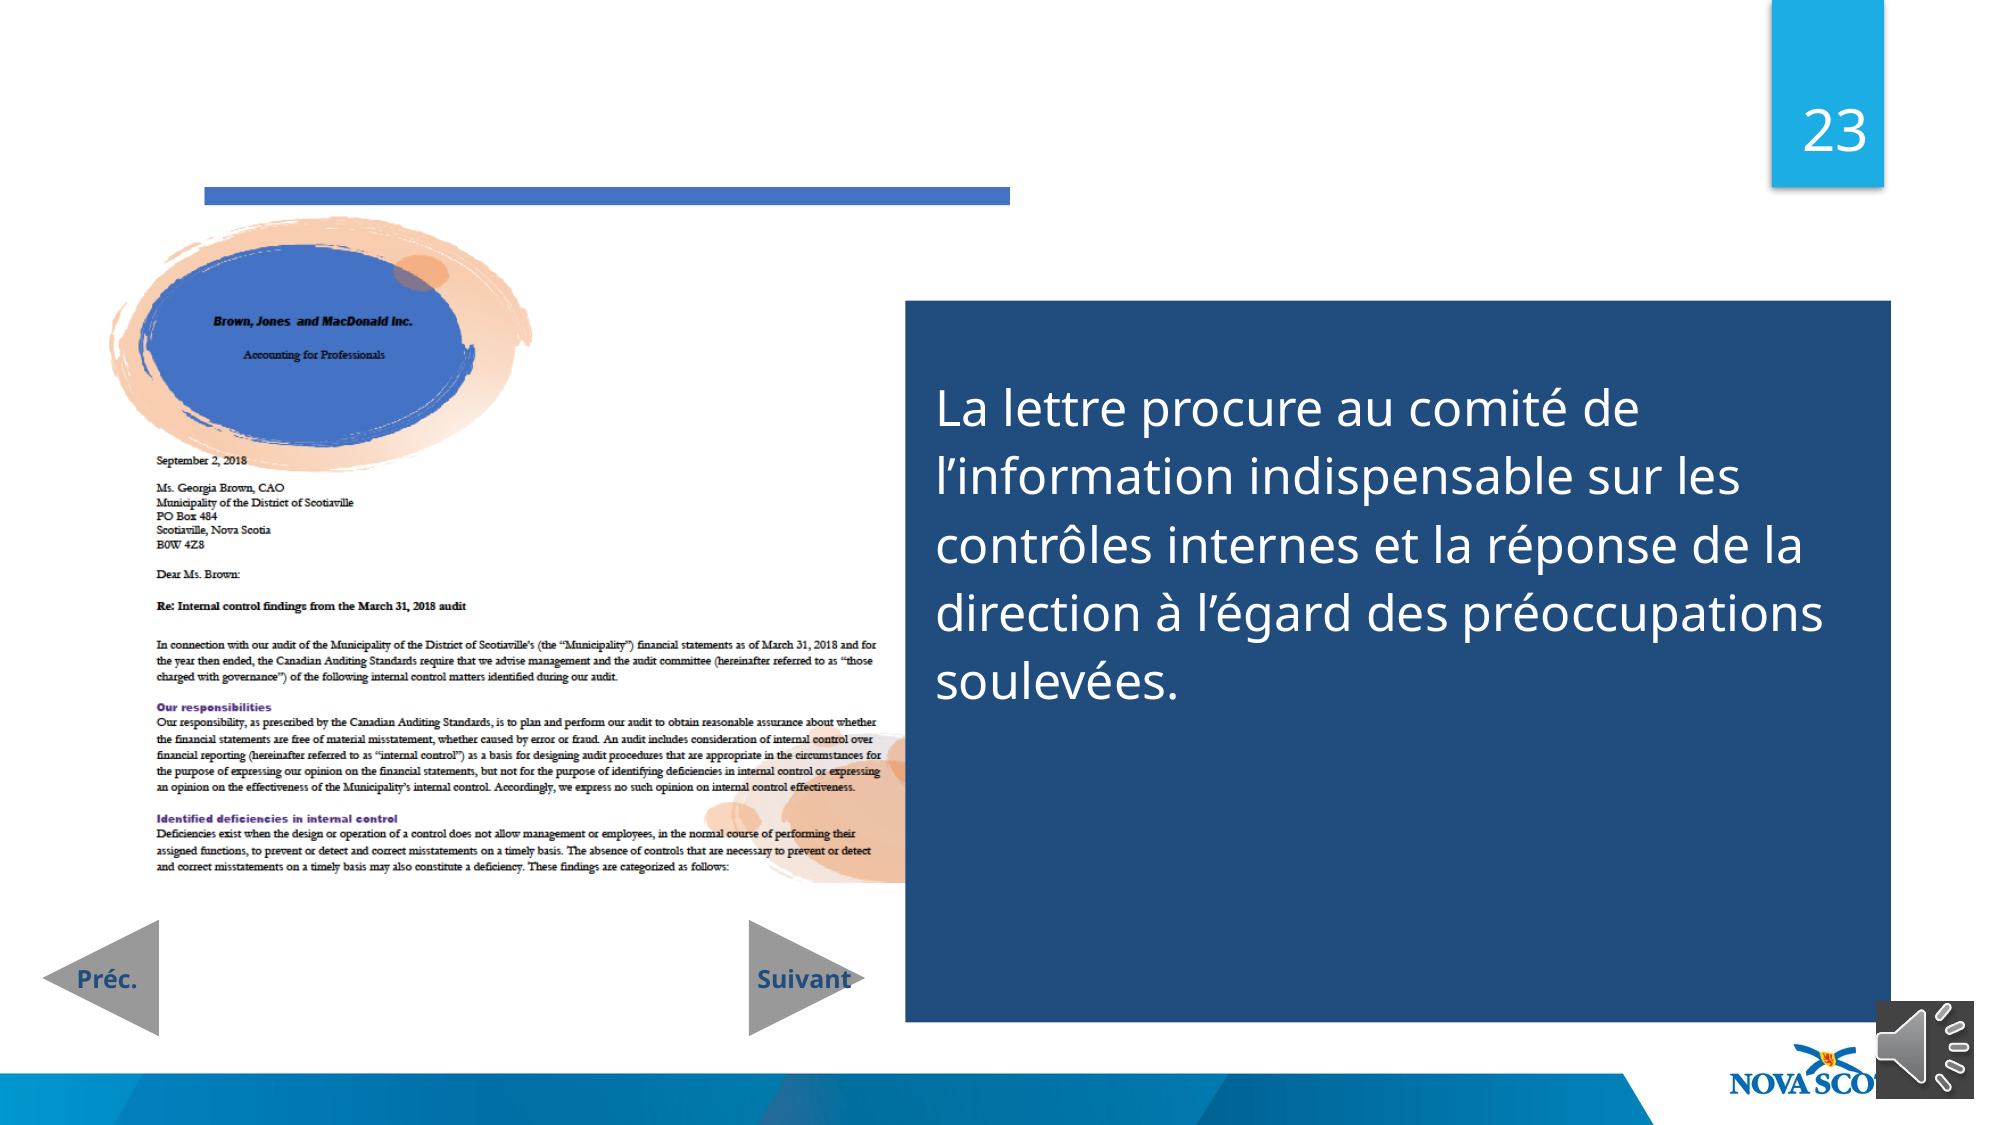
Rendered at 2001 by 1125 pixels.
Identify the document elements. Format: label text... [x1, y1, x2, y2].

text_box 23 [1766, 44, 1905, 171]
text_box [108, 186, 1010, 884]
text_box La lettre procure au comité de l’information indispensable sur les contrôles internes et la réponse de la direction à l’égard des préoccupations soulevées. [905, 300, 1891, 1023]
picture [0, 0, 2000, 1125]
text_box Suivant [728, 893, 886, 1065]
text_box Préc. [21, 891, 180, 1065]
